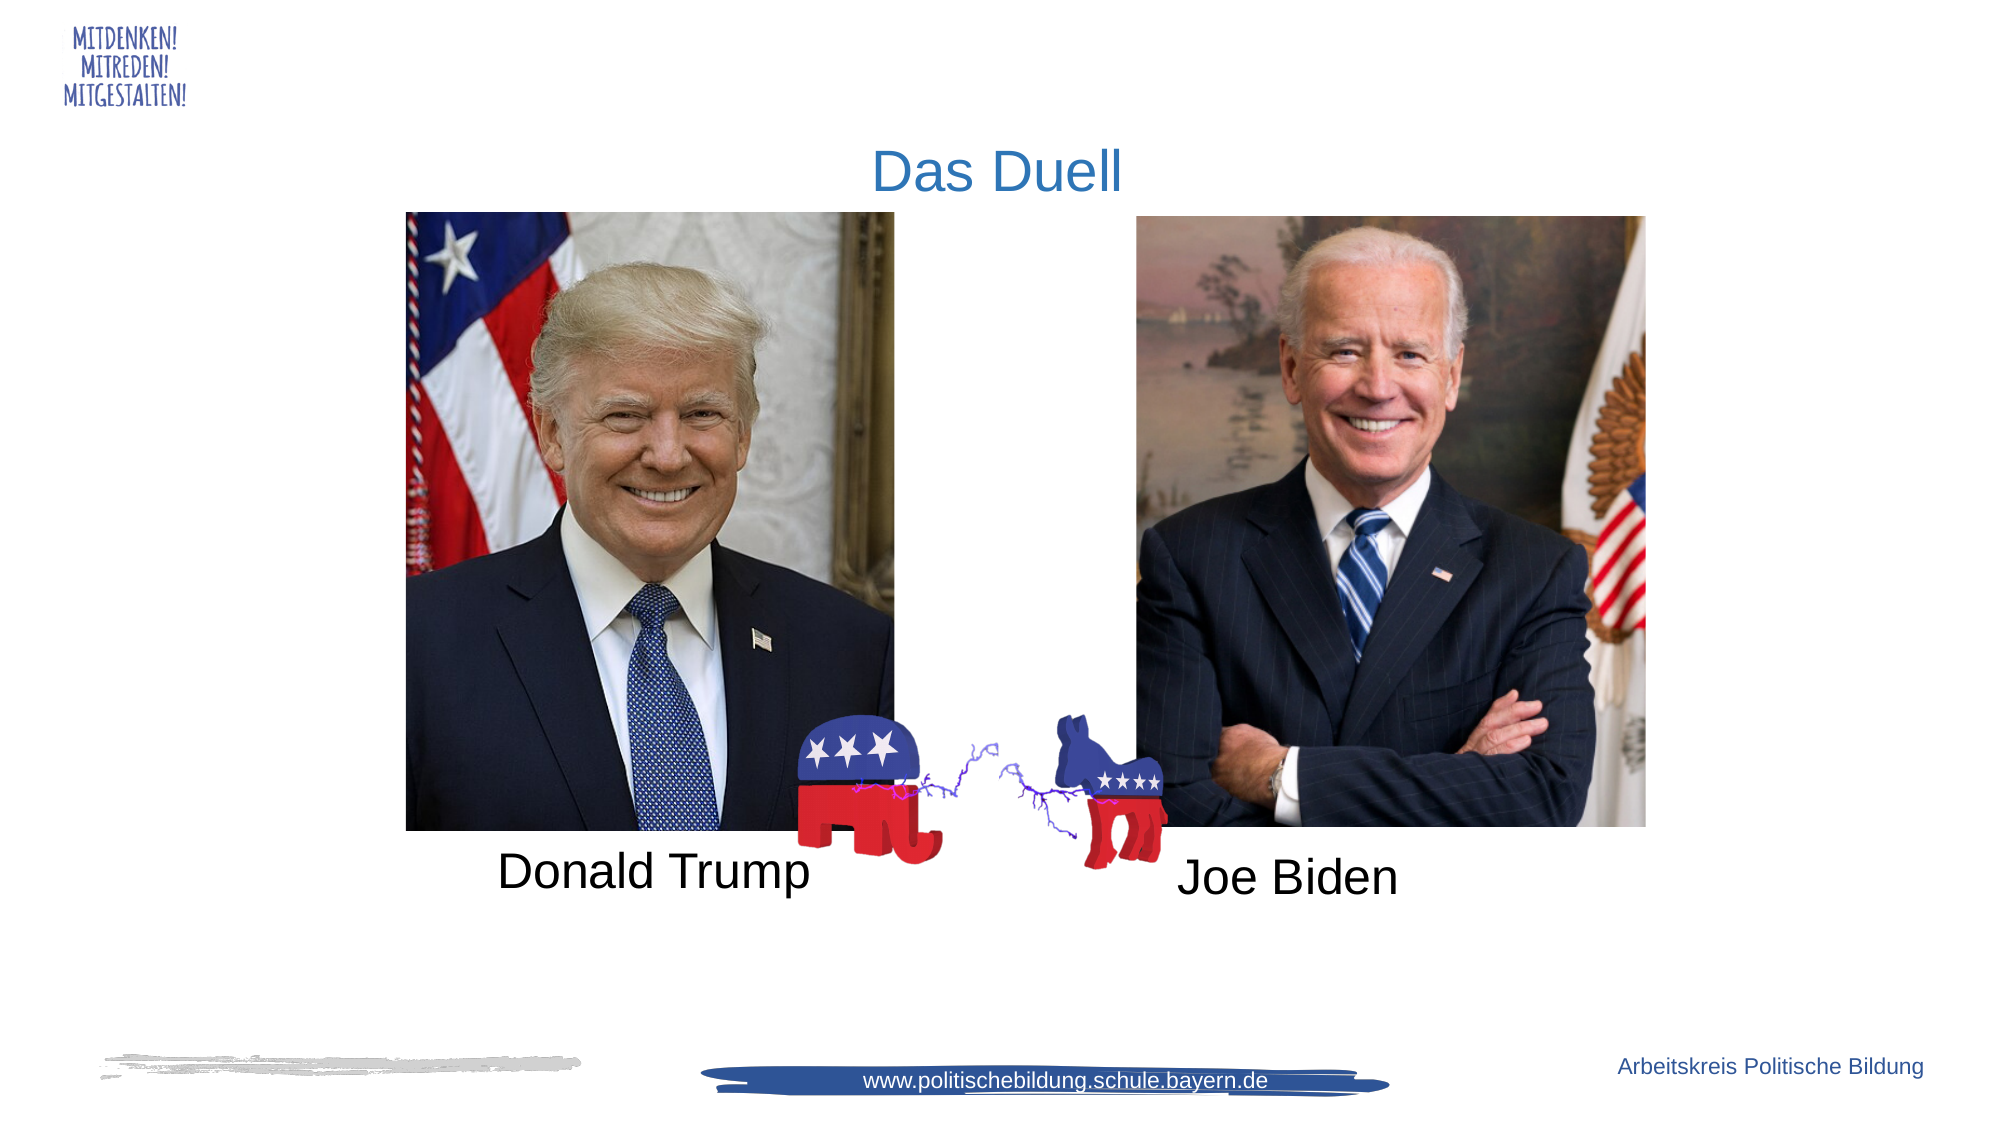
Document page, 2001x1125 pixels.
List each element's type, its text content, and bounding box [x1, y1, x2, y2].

picture [405, 212, 1646, 880]
text_box Das Duell [856, 125, 1417, 211]
picture [20, 991, 1506, 1125]
picture [62, 22, 188, 109]
text_box Donald Trump [482, 831, 895, 907]
text_box Joe Biden [1162, 836, 1575, 912]
